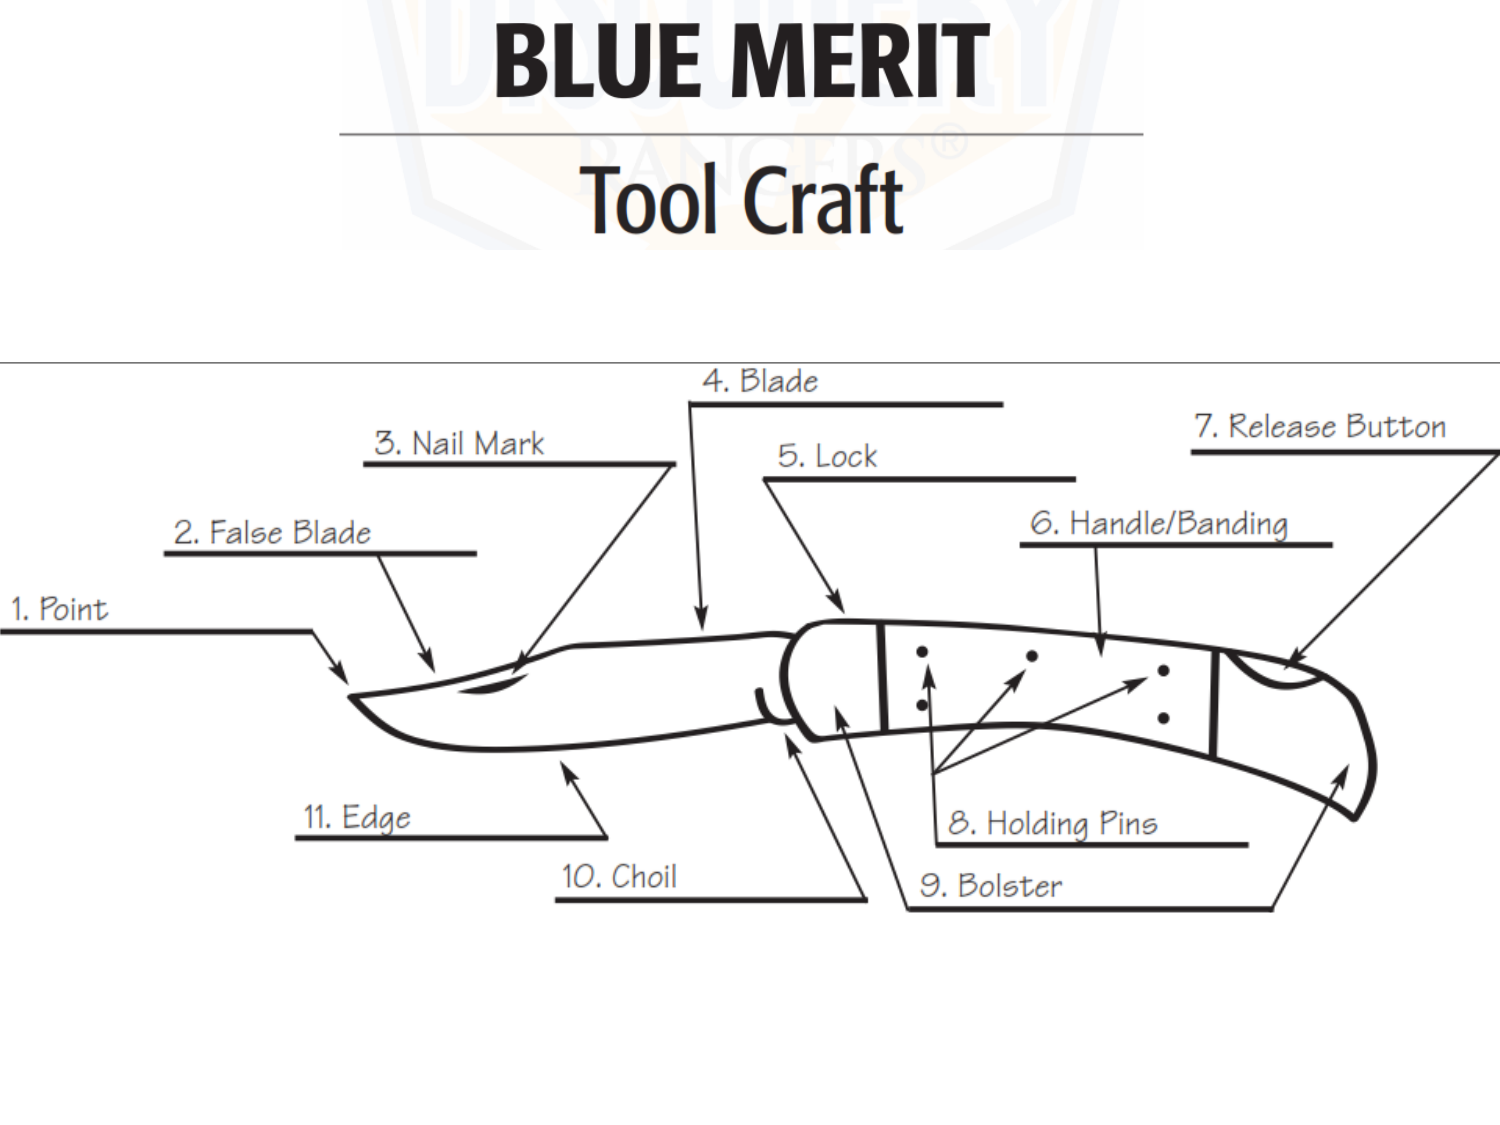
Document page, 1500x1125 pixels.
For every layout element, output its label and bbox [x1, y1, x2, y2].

picture [337, 0, 1151, 250]
picture [0, 362, 1500, 913]
